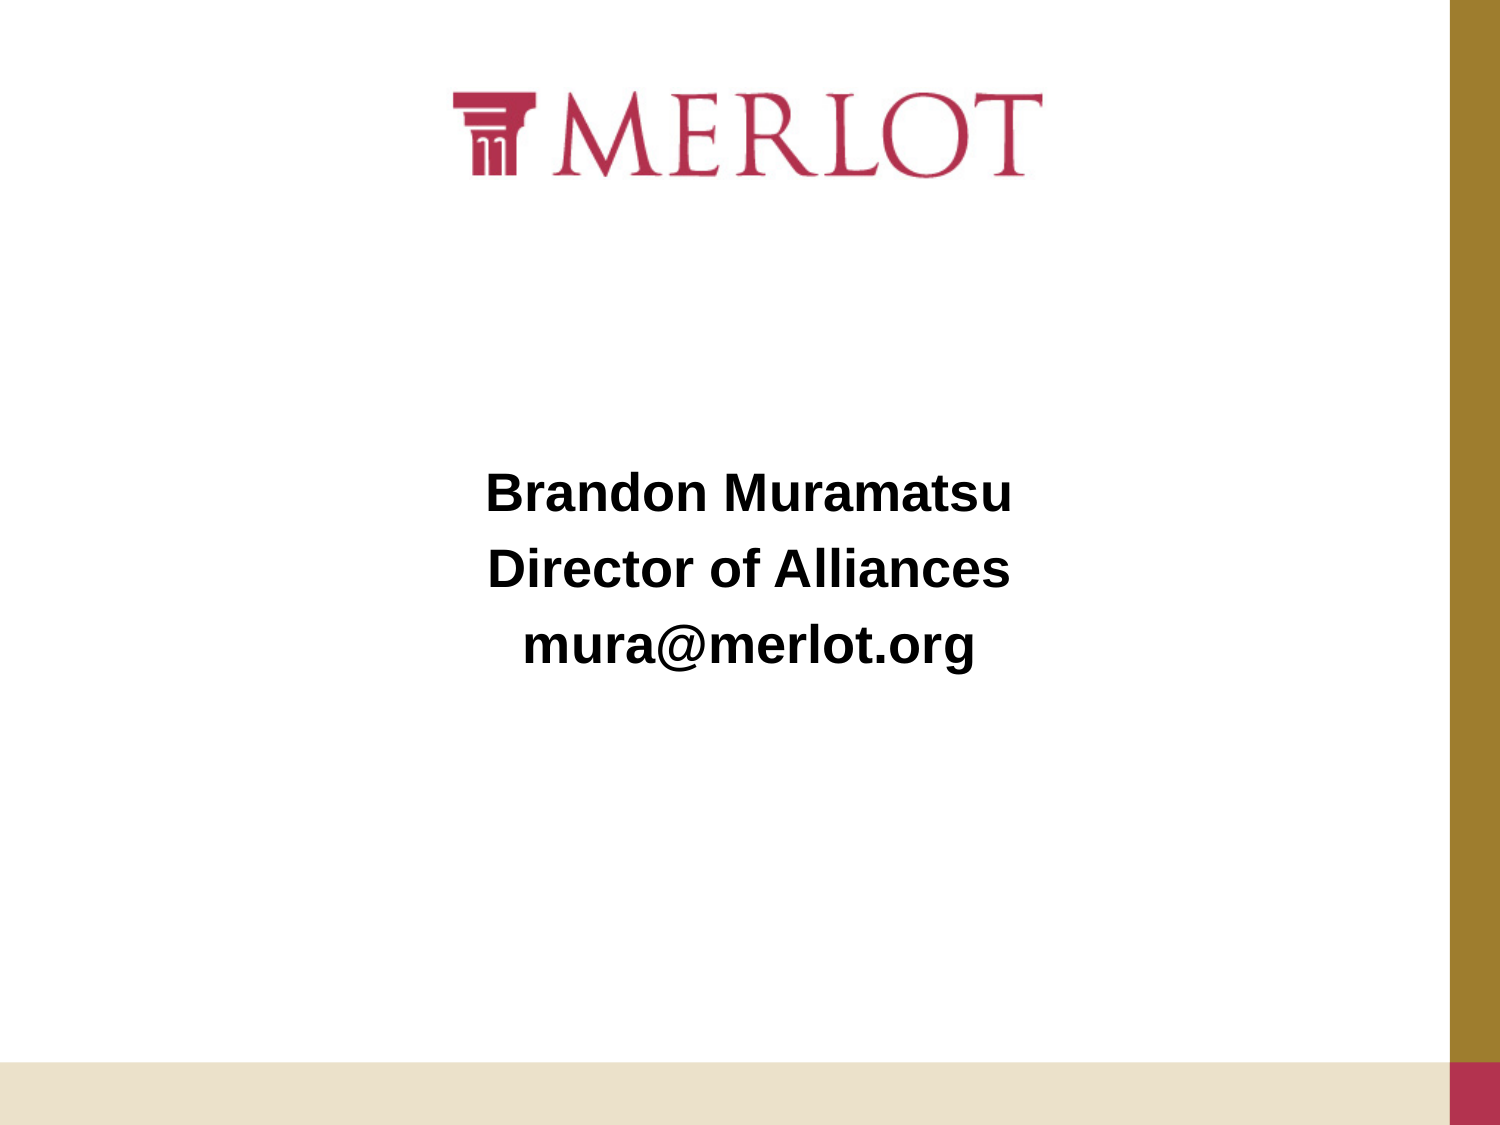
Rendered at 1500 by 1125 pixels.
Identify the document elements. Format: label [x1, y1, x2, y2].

text_box [0, 0, 1500, 1125]
